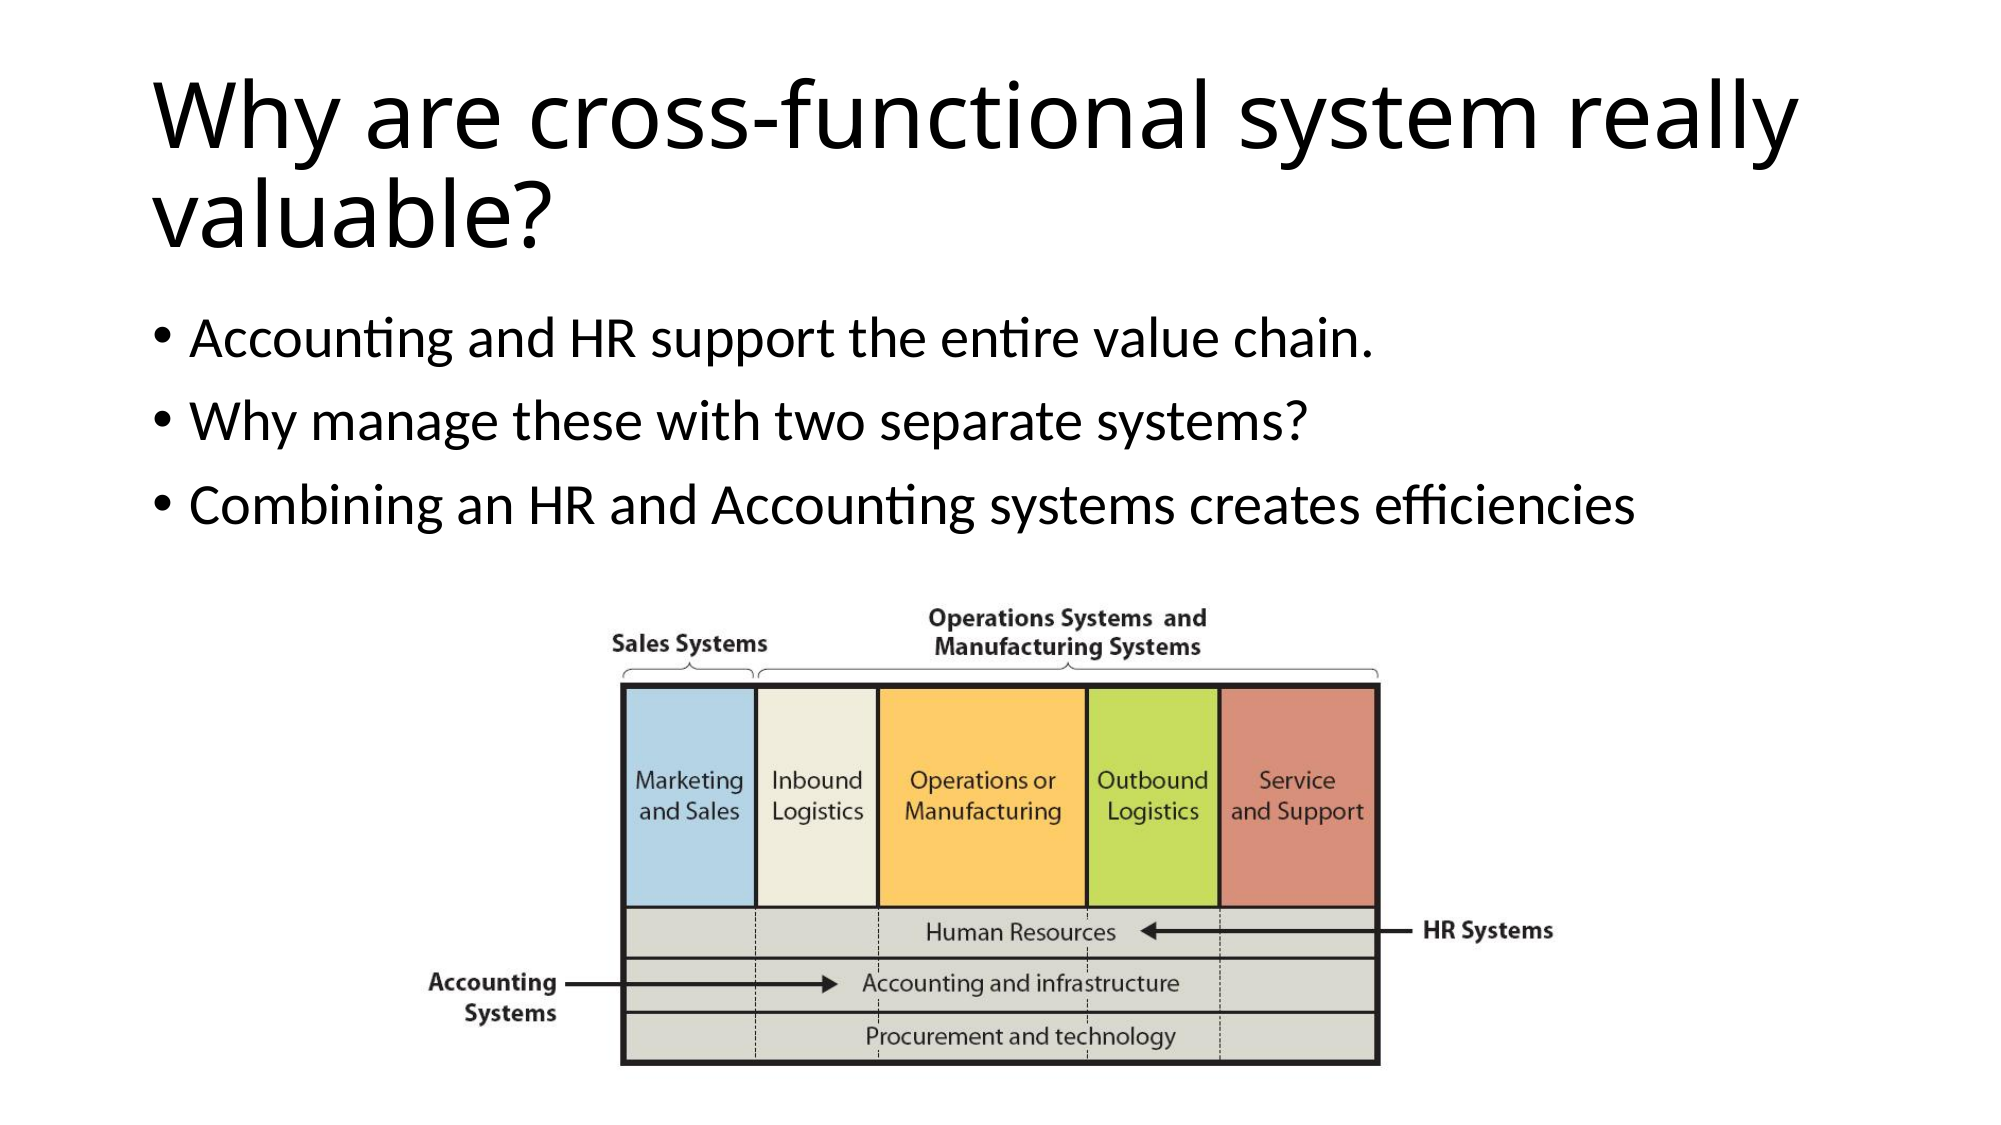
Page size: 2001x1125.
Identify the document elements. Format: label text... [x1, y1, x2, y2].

title Why are cross-functional system really valuable? [137, 59, 1863, 278]
picture [387, 586, 1579, 1101]
list Accounting and HR support the entire value chain. Why manage these with two separate systems? Combining an HR and Accounting systems creates efficiencies [137, 299, 1863, 1014]
